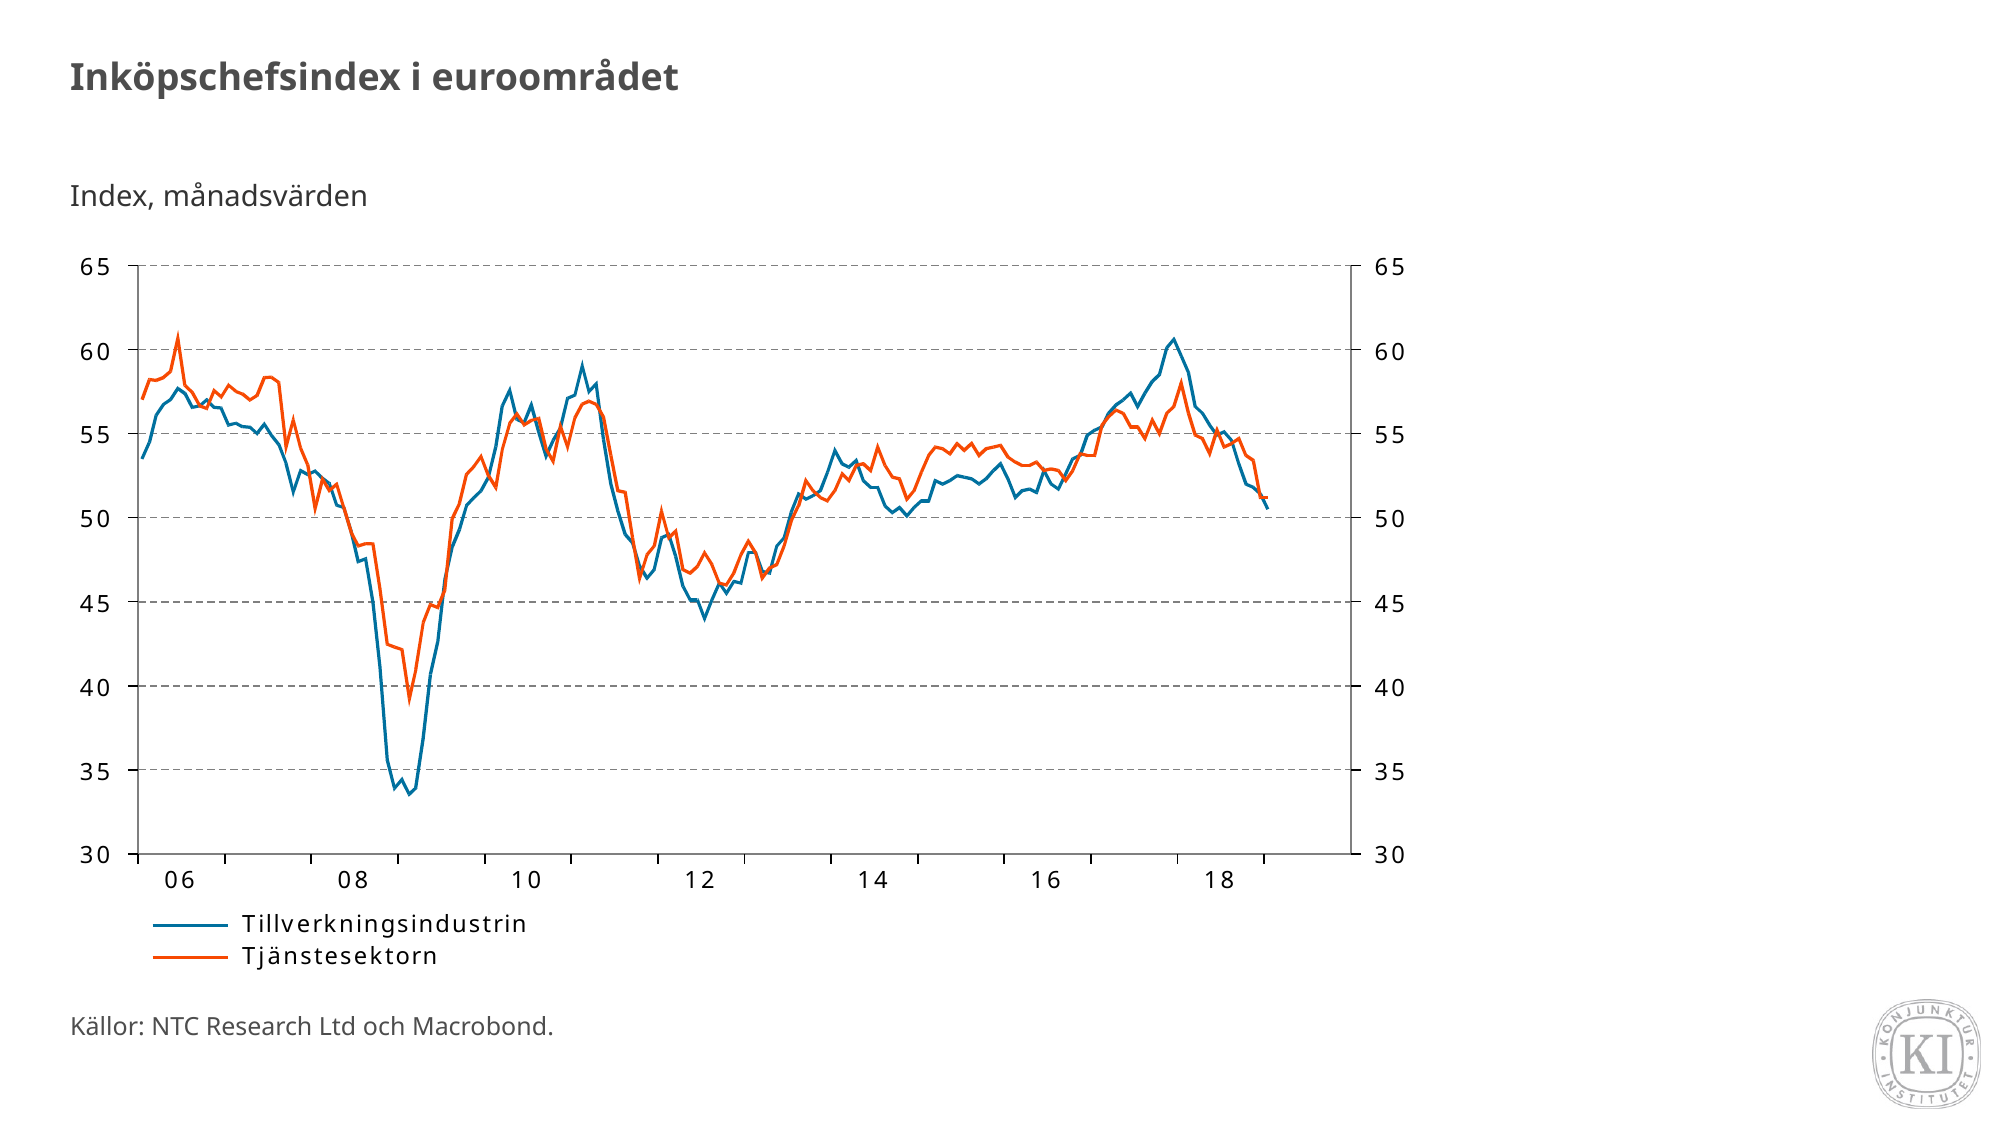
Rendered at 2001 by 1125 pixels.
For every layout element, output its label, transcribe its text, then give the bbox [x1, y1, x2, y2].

picture [1872, 999, 1981, 1109]
title Inköpschefsindex i euroområdet [55, 45, 1476, 128]
list Index, månadsvärden [55, 137, 1476, 220]
subtitle Källor: NTC Research Ltd och Macrobond. [55, 1003, 1476, 1106]
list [30, 228, 1453, 998]
